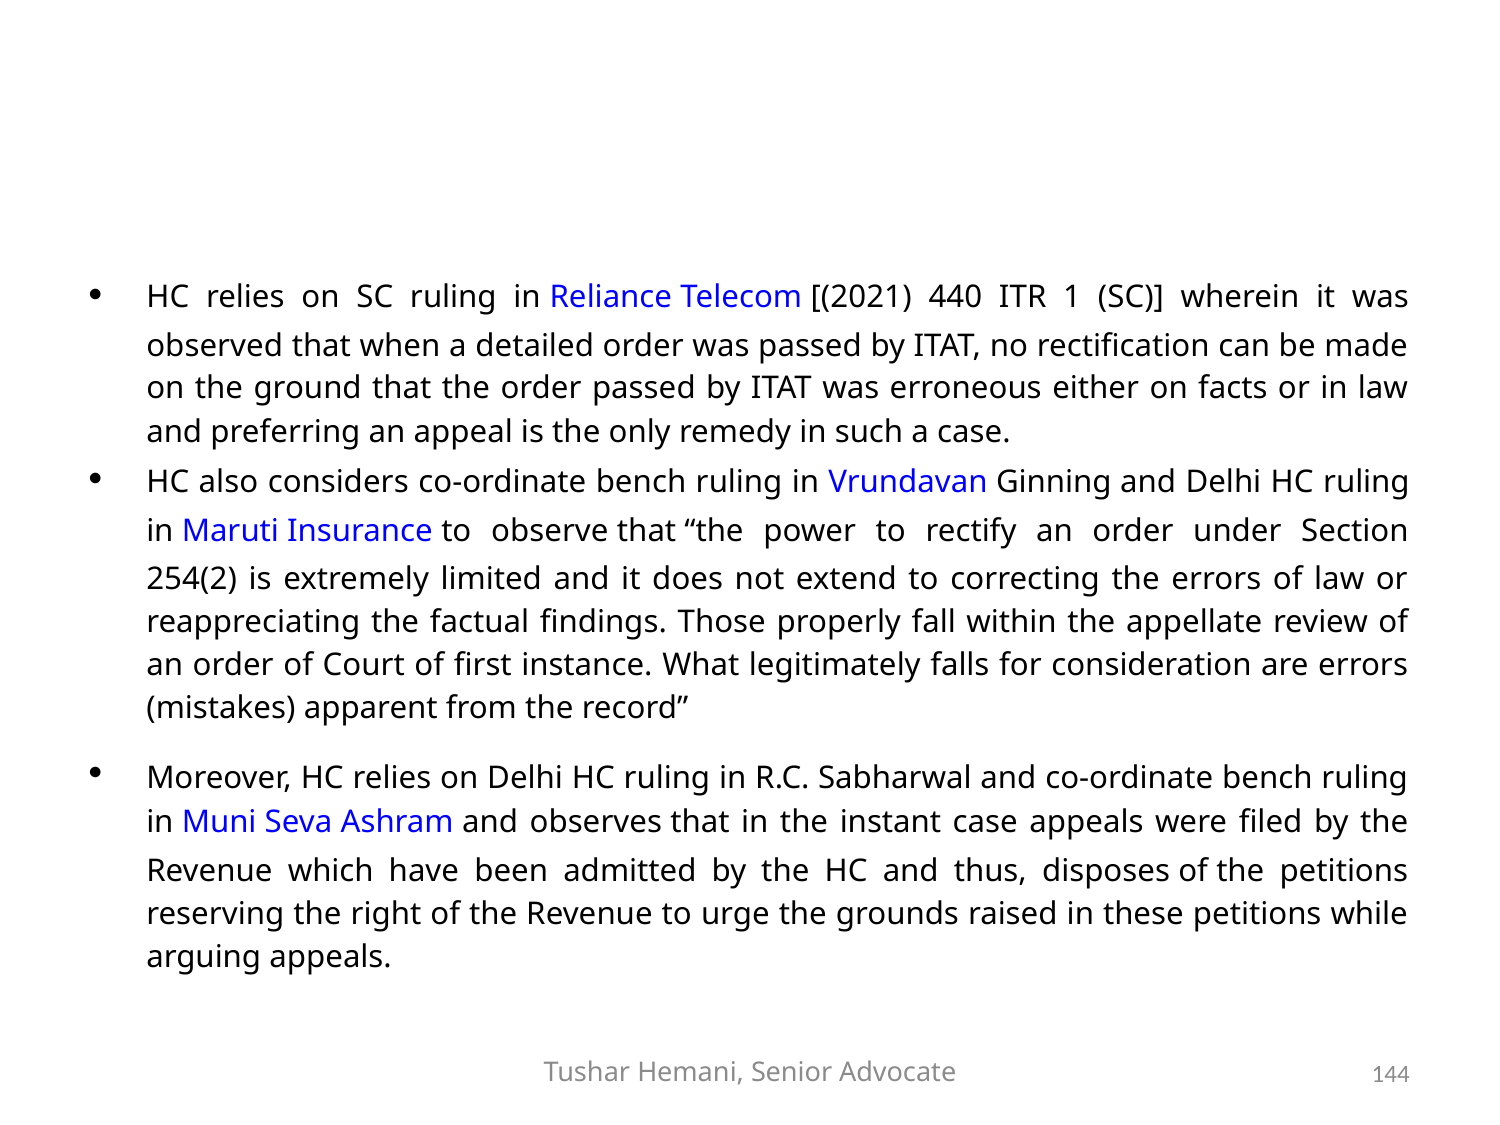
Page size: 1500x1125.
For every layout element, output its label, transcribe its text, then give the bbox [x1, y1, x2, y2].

footer Tushar Hemani, Senior Advocate [512, 1042, 988, 1103]
slide_number 144 [1074, 1042, 1425, 1103]
list HC relies on SC ruling in Reliance Telecom [(2021) 440 ITR 1 (SC)] wherein it was observed that when a detailed order was passed by ITAT, no rectification can be made on the ground that the order passed by ITAT was erroneous either on facts or in law and preferring an appeal is the only remedy in such a case. HC also considers co-ordinate bench ruling in Vrundavan Ginning and Delhi HC ruling in Maruti Insurance to observe that “the power to rectify an order under Section 254(2) is extremely limited and it does not extend to correcting the errors of law or reappreciating the factual findings. Those properly fall within the appellate review of an order of Court of first instance. What legitimately falls for consideration are errors (mistakes) apparent from the record” Moreover, HC relies on Delhi HC ruling in R.C. Sabharwal and co-ordinate bench ruling in Muni Seva Ashram and observes that in the instant case appeals were filed by the Revenue which have been admitted by the HC and thus, disposes of the petitions reserving the right of the Revenue to urge the grounds raised in these petitions while arguing appeals. [75, 262, 1425, 1005]
